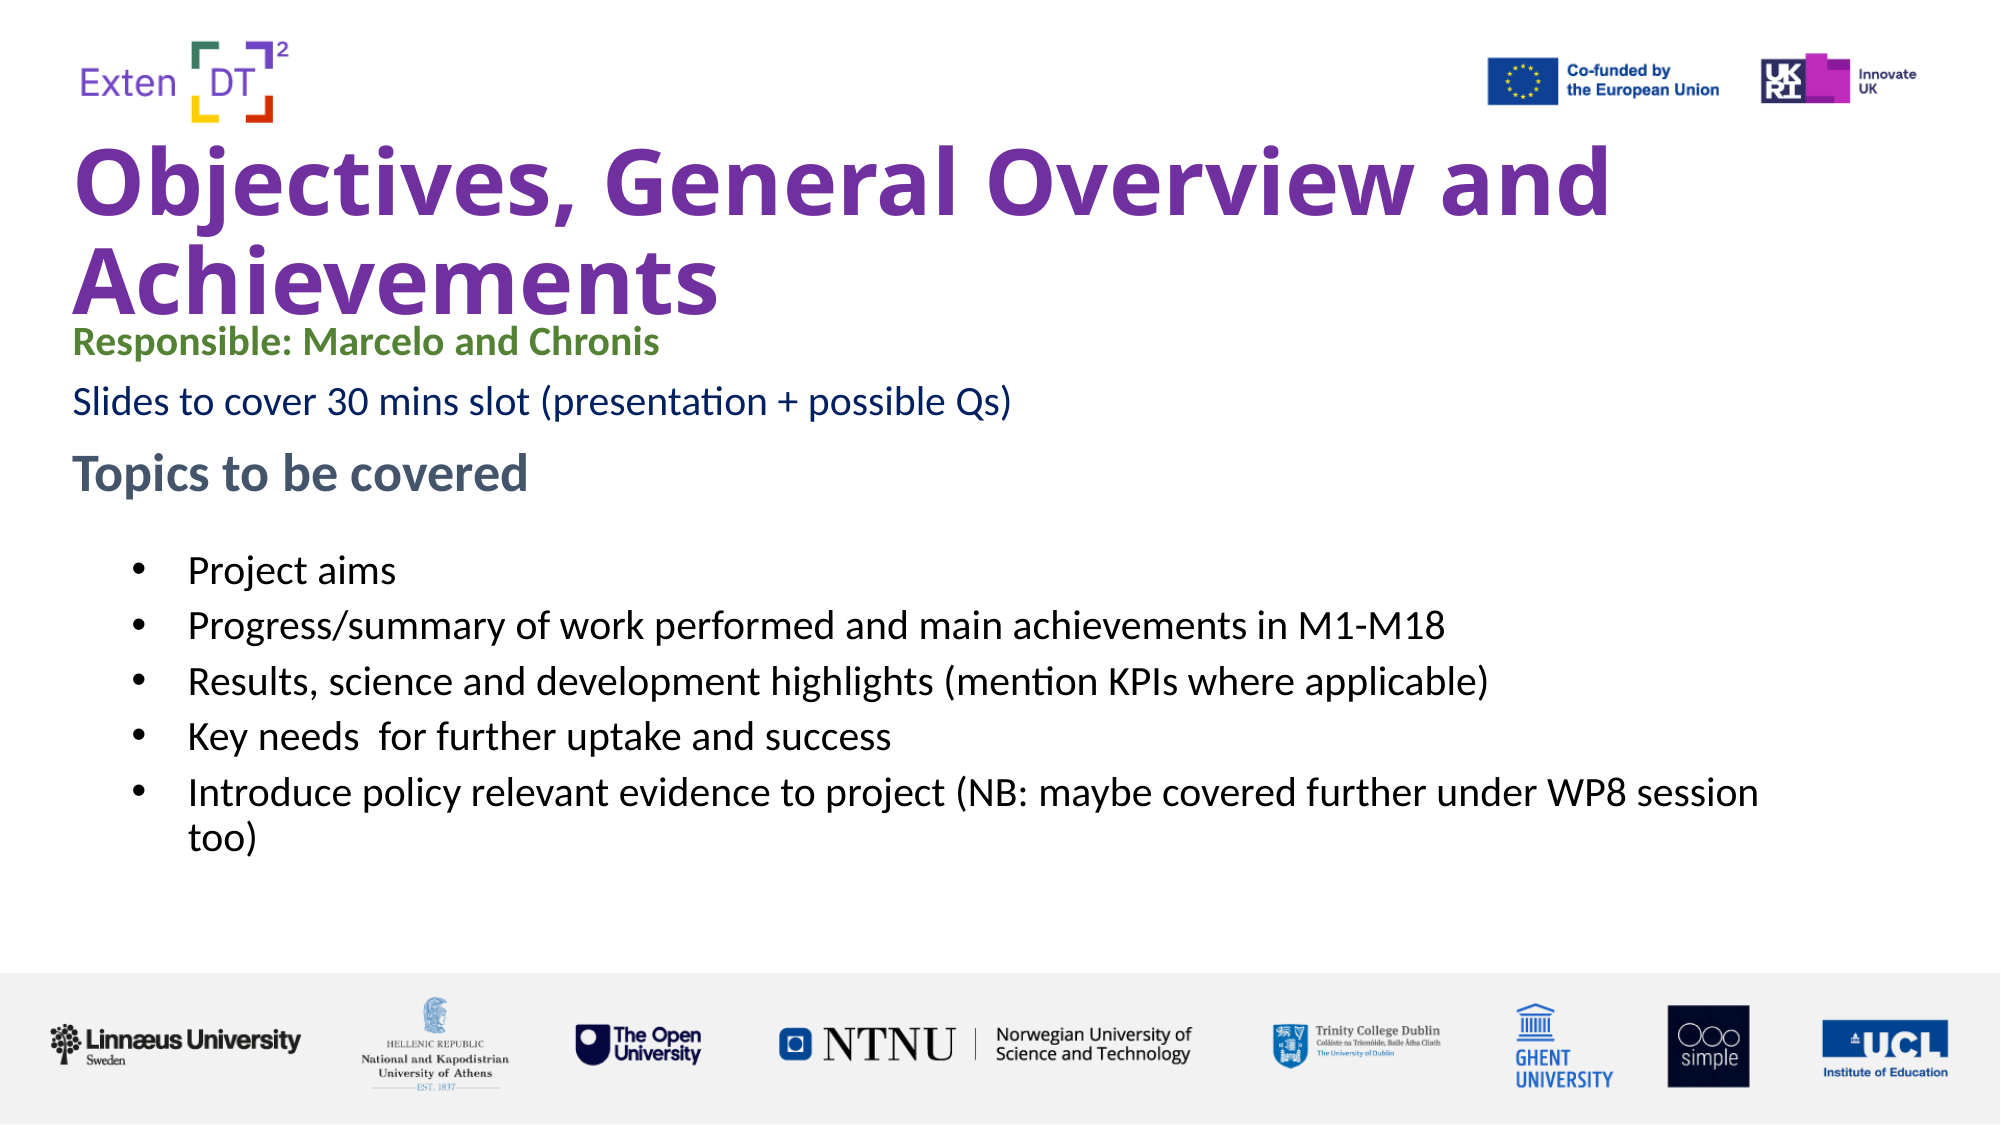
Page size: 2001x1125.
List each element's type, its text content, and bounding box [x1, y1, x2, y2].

picture [0, 0, 2001, 1125]
text_box Objectives, General Overview and Achievements [57, 135, 1983, 336]
list Responsible: Marcelo and Chronis Slides to cover 30 mins slot (presentation + possible Qs) Topics to be covered Project aims Progress/summary of work performed and main achievements in M1-M18 Results, science and development highlights (mention KPIs where applicable) Key needs for further uptake and success Introduce policy relevant evidence to project (NB: maybe covered further under WP8 session too) [57, 336, 1818, 934]
